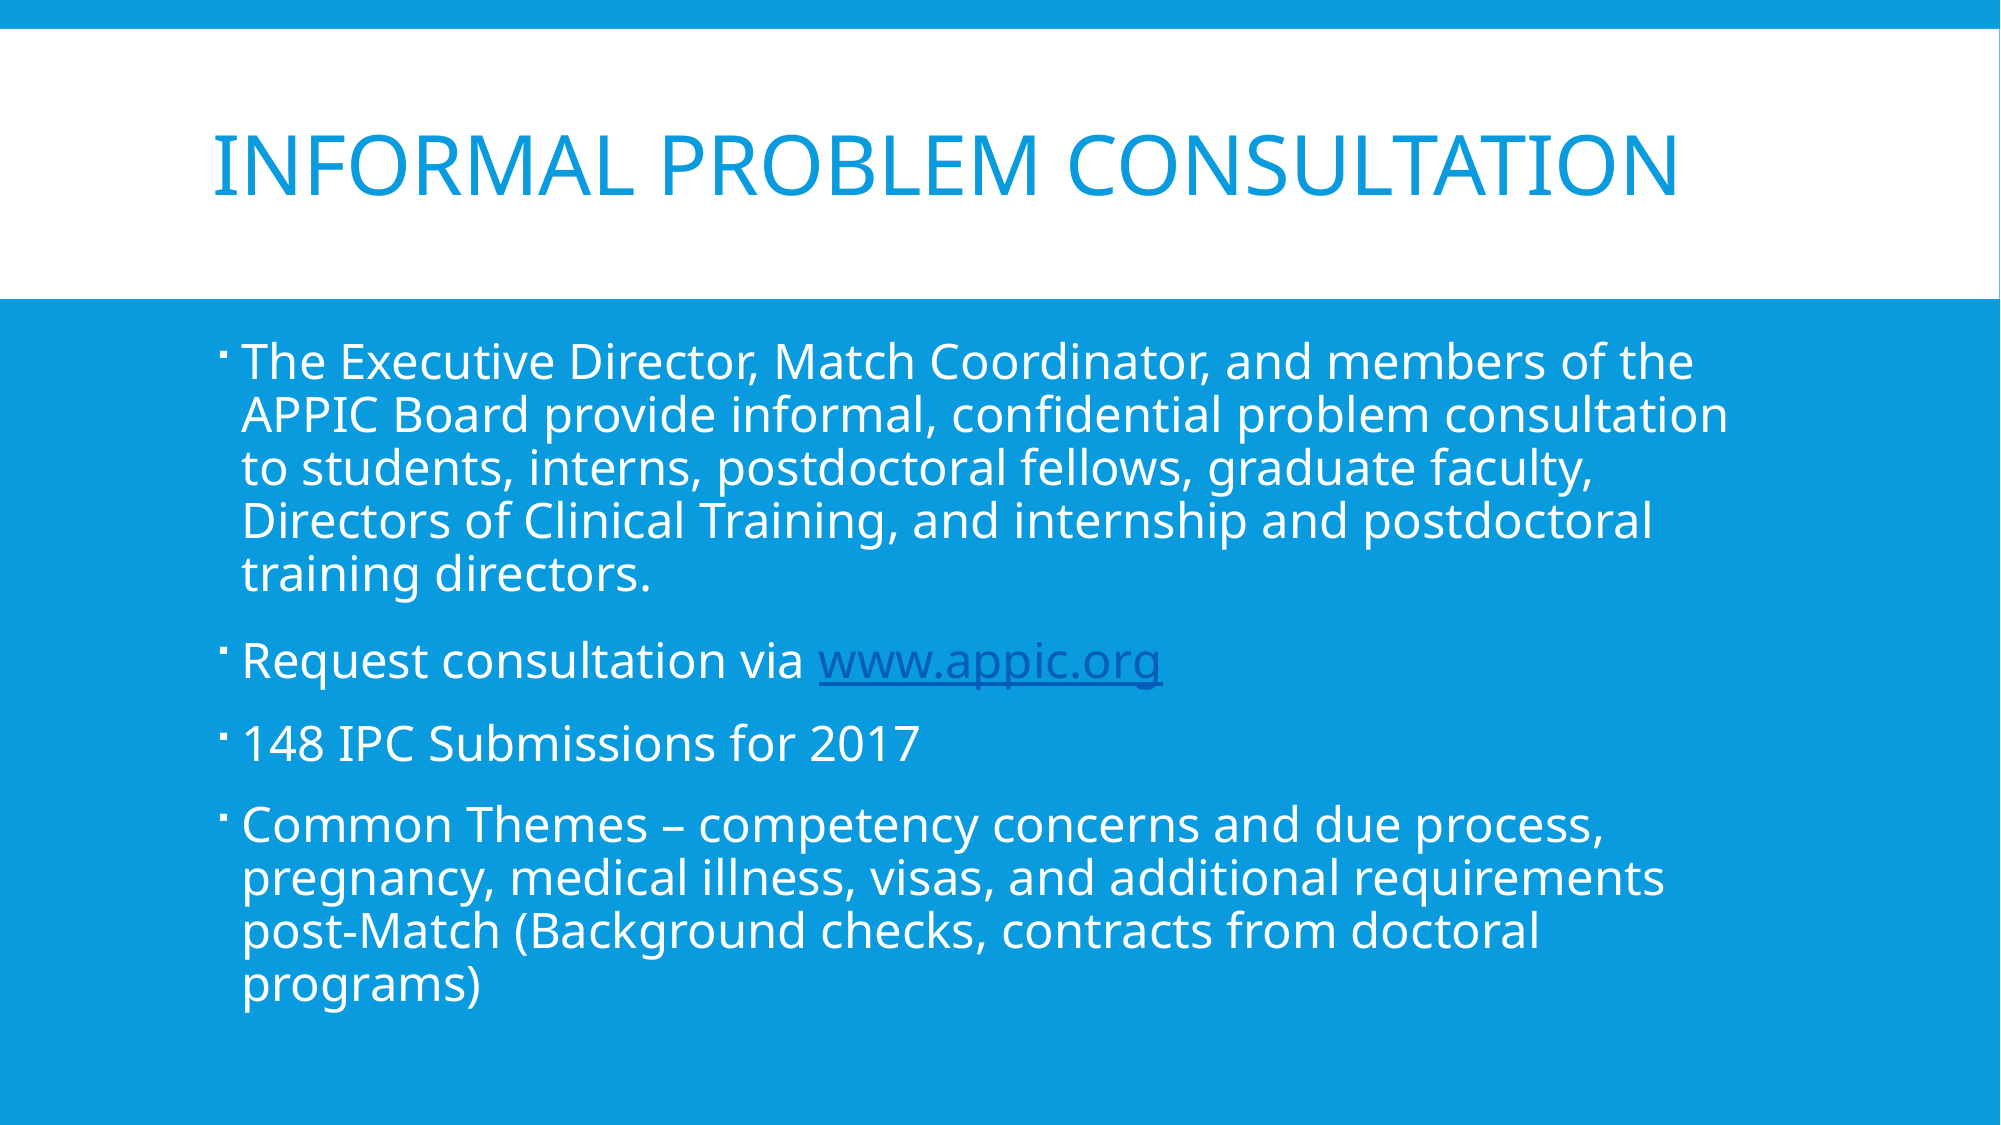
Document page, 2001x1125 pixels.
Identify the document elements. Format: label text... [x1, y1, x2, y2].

list The Executive Director, Match Coordinator, and members of the APPIC Board provide informal, confidential problem consultation to students, interns, postdoctoral fellows, graduate faculty, Directors of Clinical Training, and internship and postdoctoral training directors. Request consultation via www.appic.org 148 IPC Submissions for 2017 Common Themes – competency concerns and due process, pregnancy, medical illness, visas, and additional requirements post-Match (Background checks, contracts from doctoral programs) [197, 329, 1803, 1020]
title Informal Problem Consultation [197, 46, 1803, 295]
